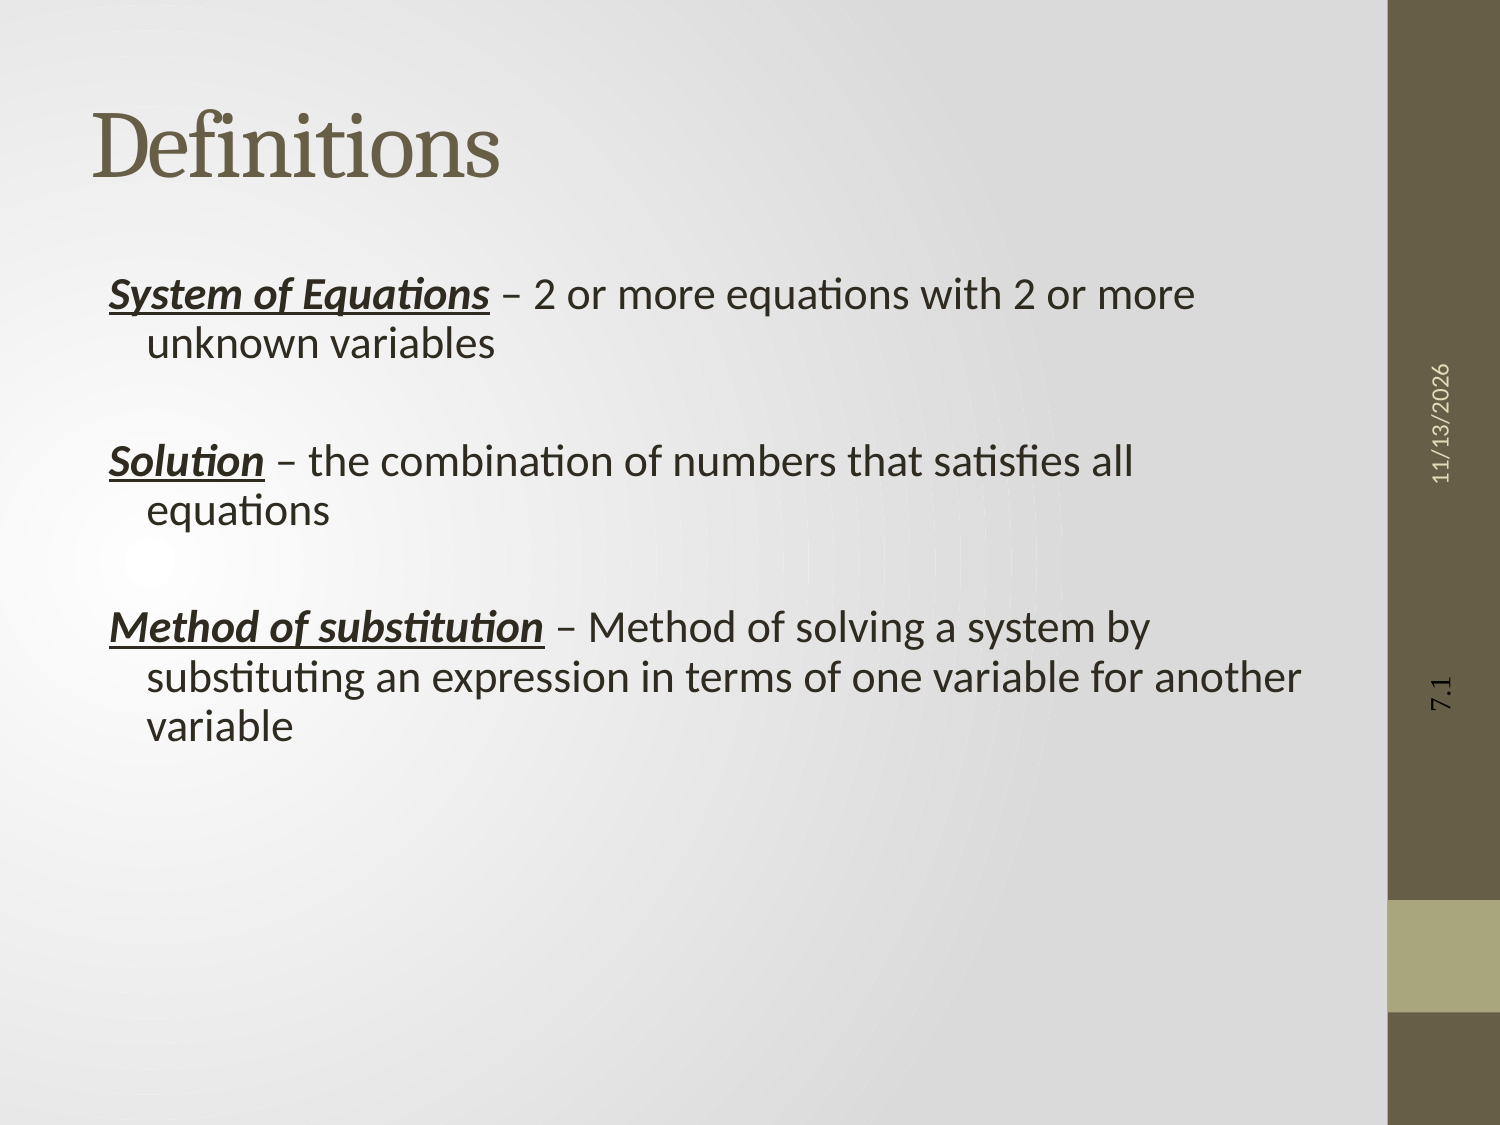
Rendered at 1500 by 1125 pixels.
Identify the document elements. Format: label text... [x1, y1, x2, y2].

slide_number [1408, 100, 1469, 500]
footer 7.1 [1408, 500, 1469, 889]
list System of Equations – 2 or more equations with 2 or more unknown variables Solution – the combination of numbers that satisfies all equations Method of substitution – Method of solving a system by substituting an expression in terms of one variable for another variable [75, 262, 1325, 1050]
title Definitions [75, 45, 1325, 233]
